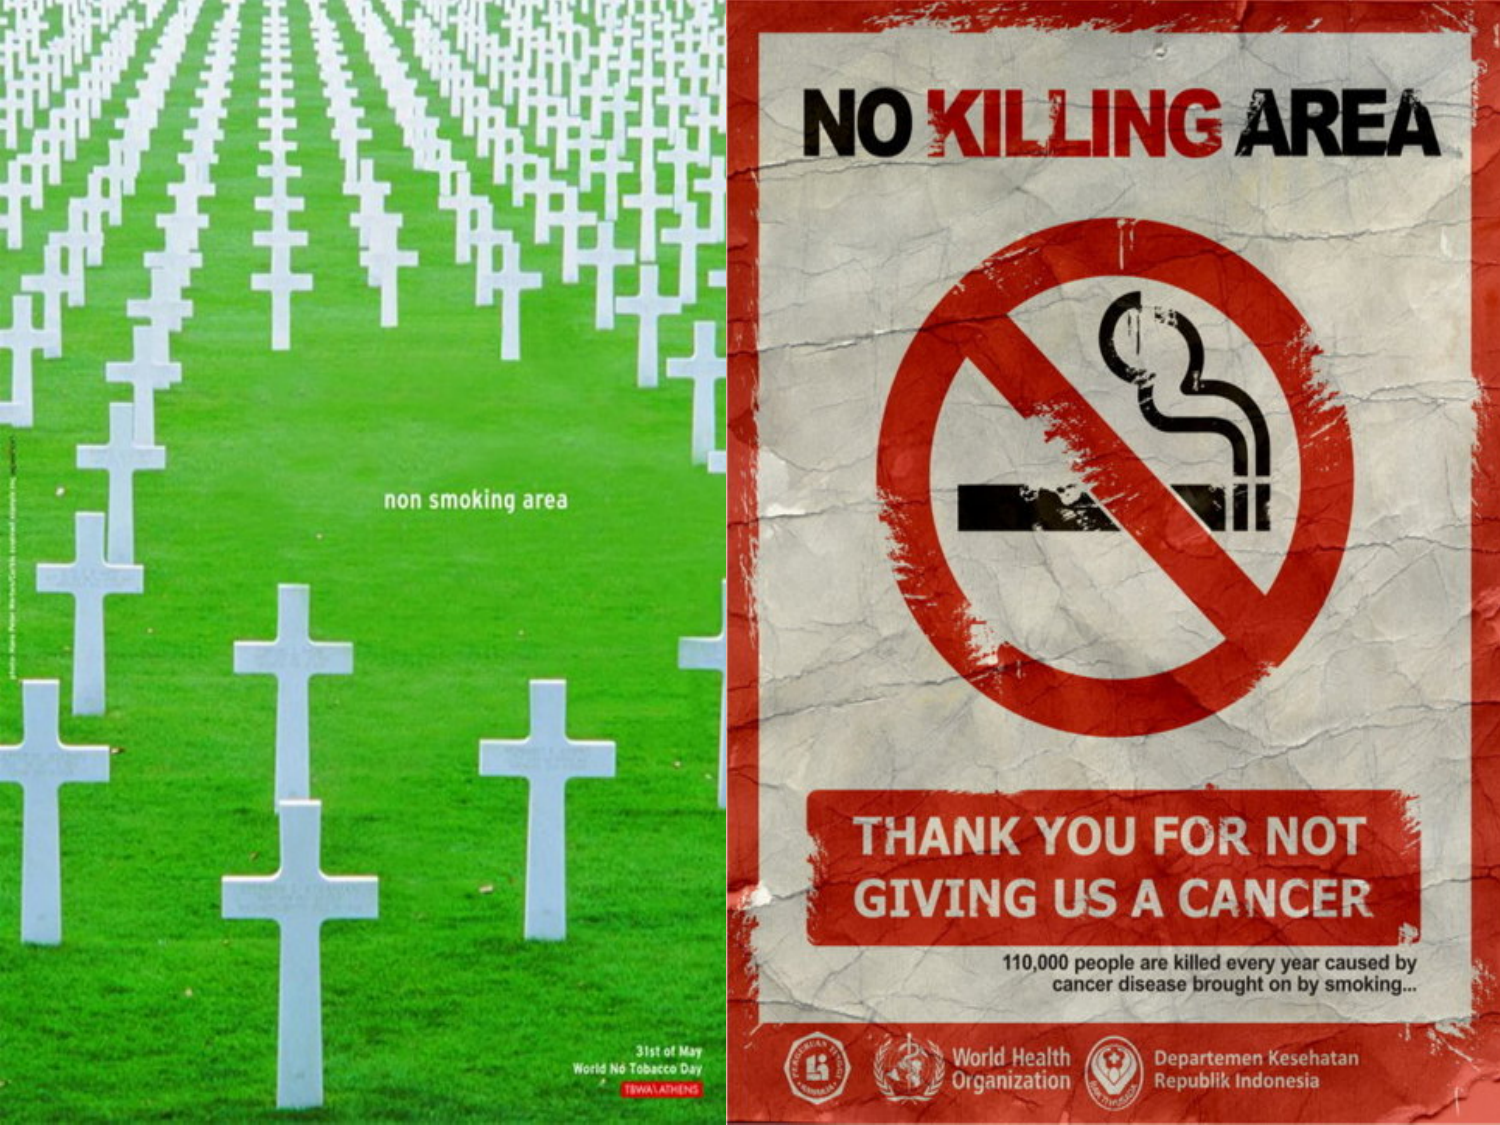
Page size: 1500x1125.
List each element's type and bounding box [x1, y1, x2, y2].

picture [726, 0, 1500, 1125]
list [0, 0, 724, 1125]
